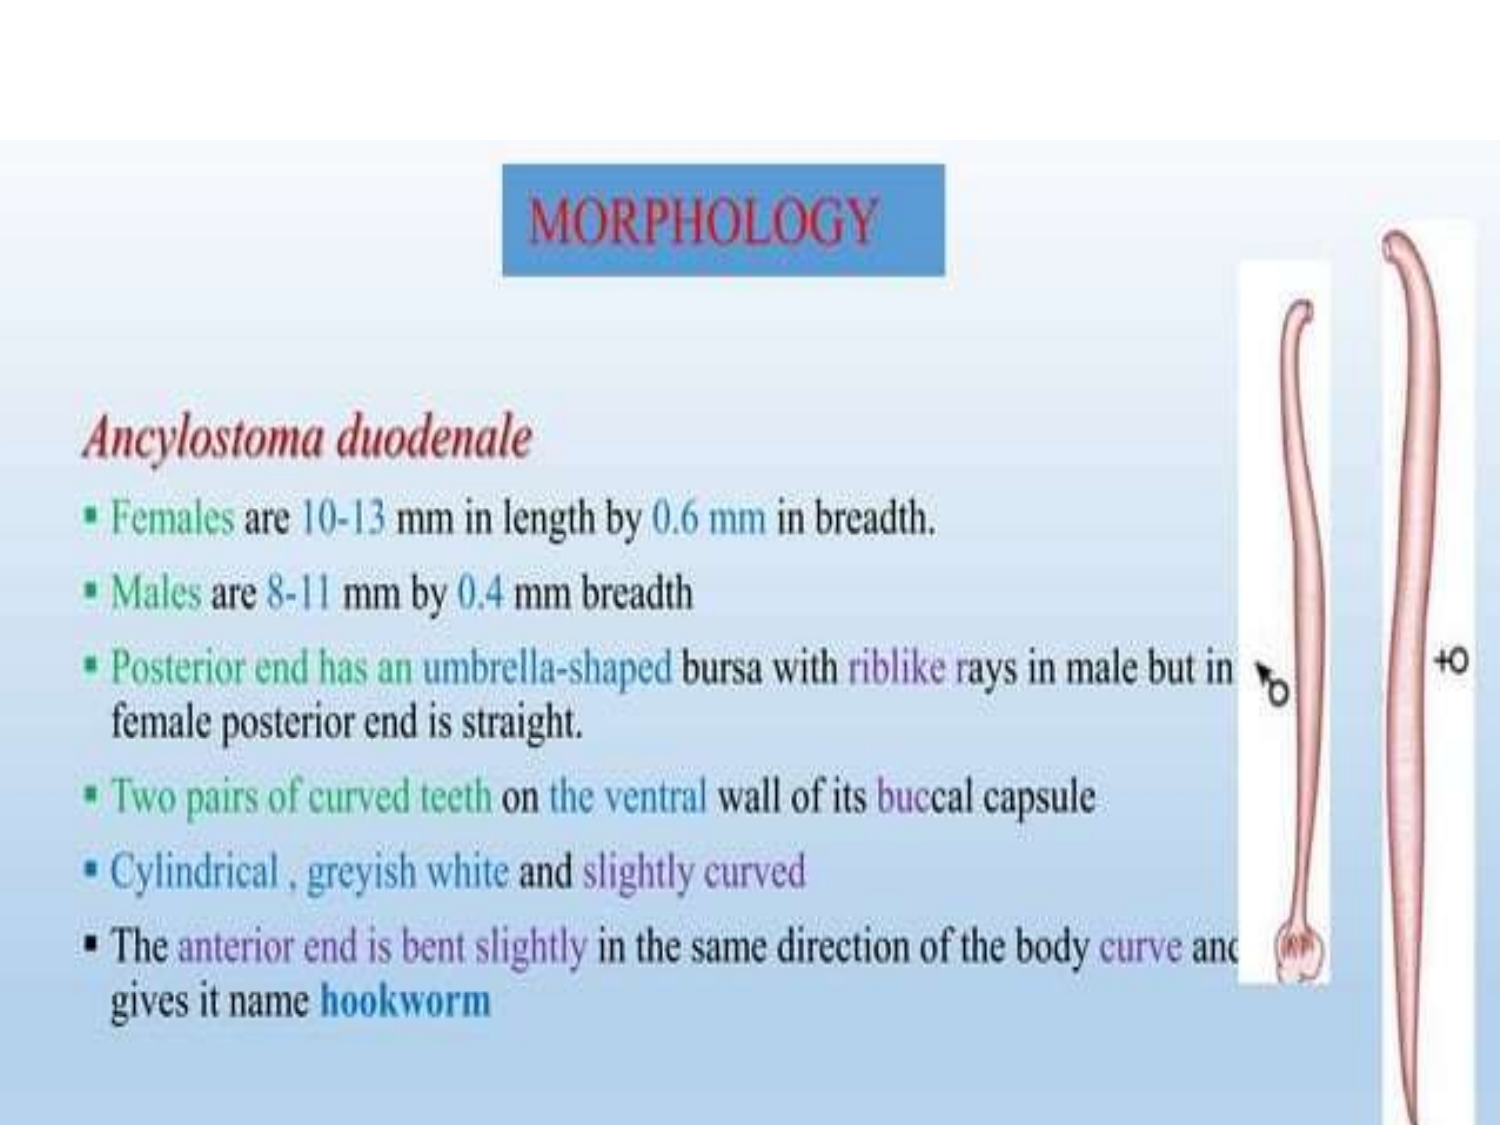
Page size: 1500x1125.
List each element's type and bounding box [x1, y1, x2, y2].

picture [0, 139, 1500, 1125]
